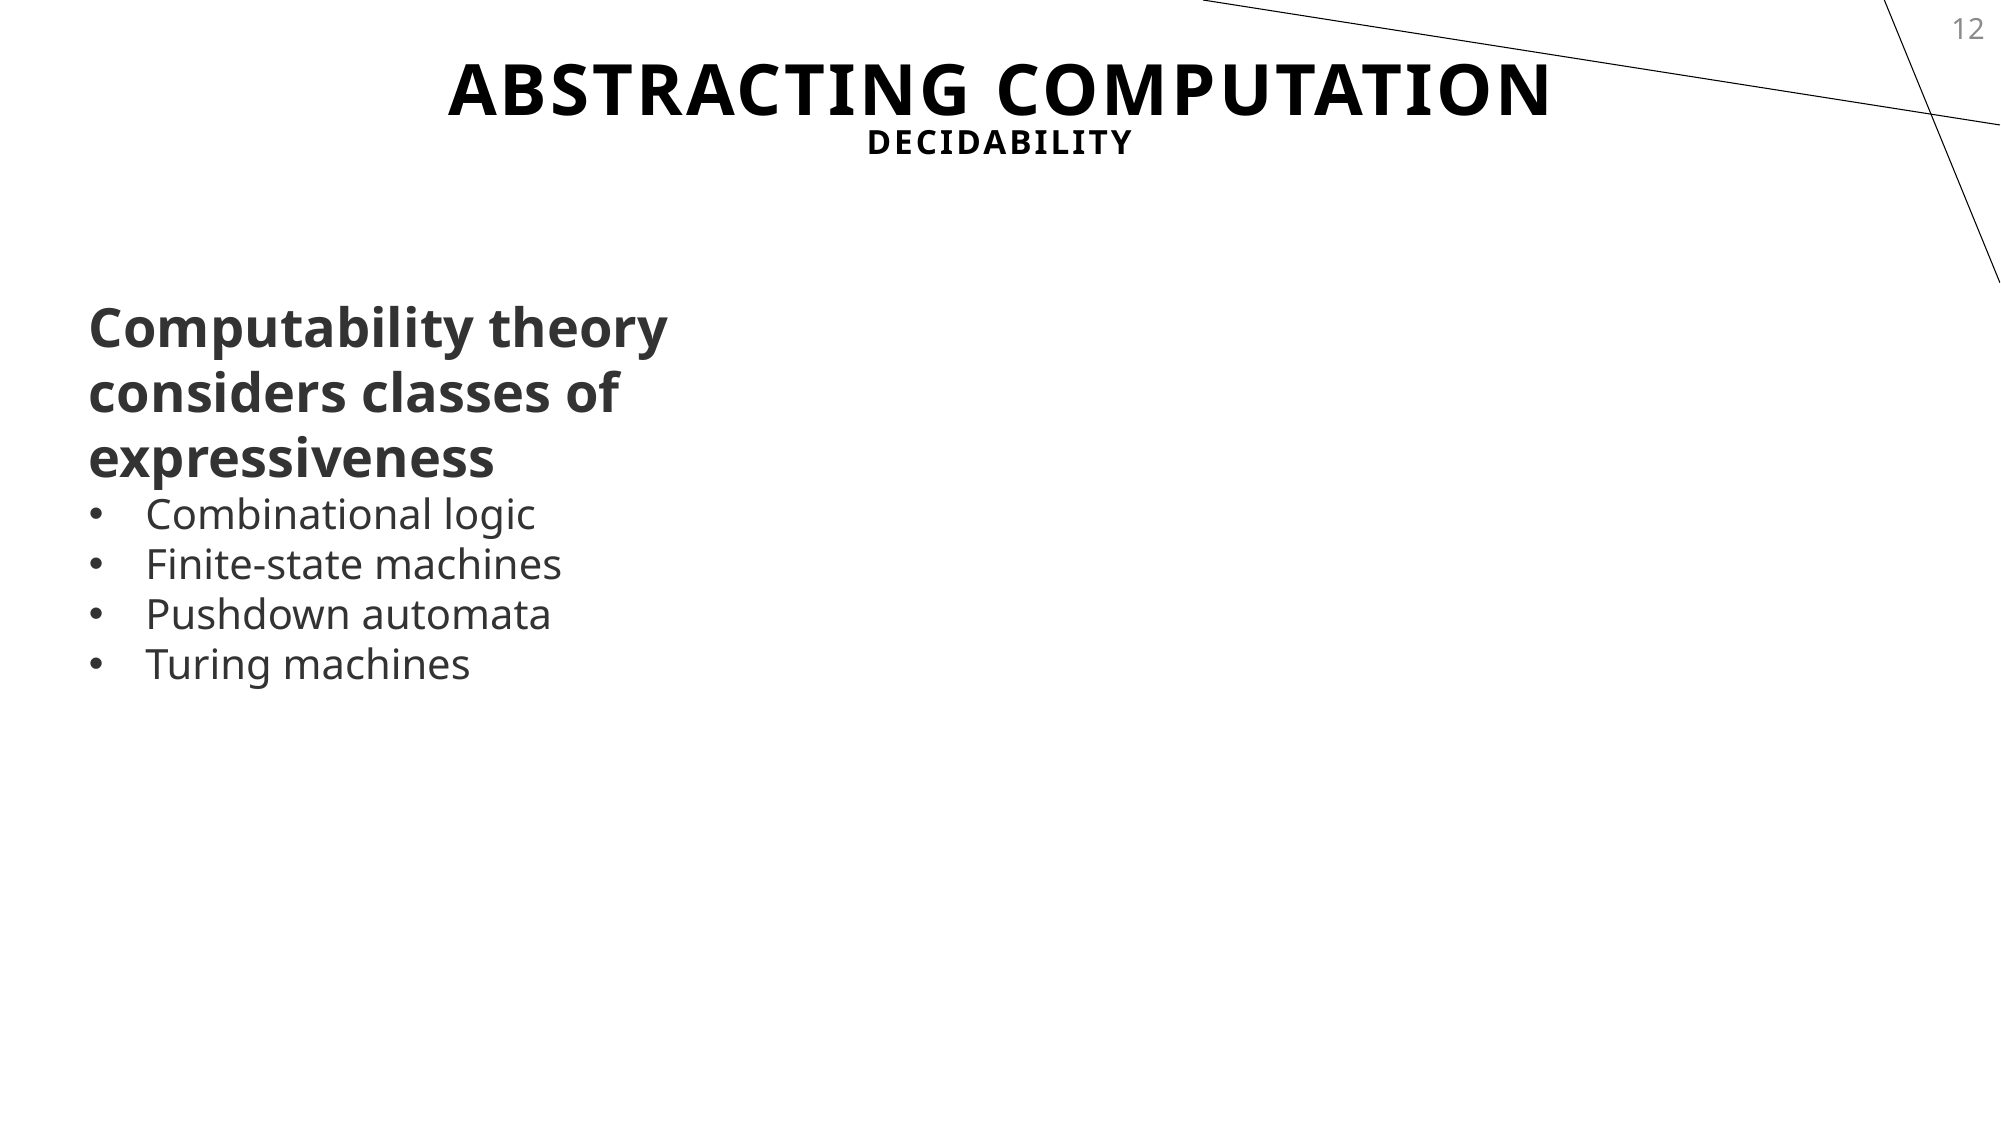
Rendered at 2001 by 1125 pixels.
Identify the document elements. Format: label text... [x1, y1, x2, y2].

text_box Decidability [1, 34, 1998, 253]
slide_number 12 [1550, 0, 2000, 60]
text_box Computability theory considers classes of expressiveness Combinational logic Finite-state machines Pushdown automata Turing machines [74, 285, 953, 696]
title Abstracting Computation [3, 0, 1550, 34]
